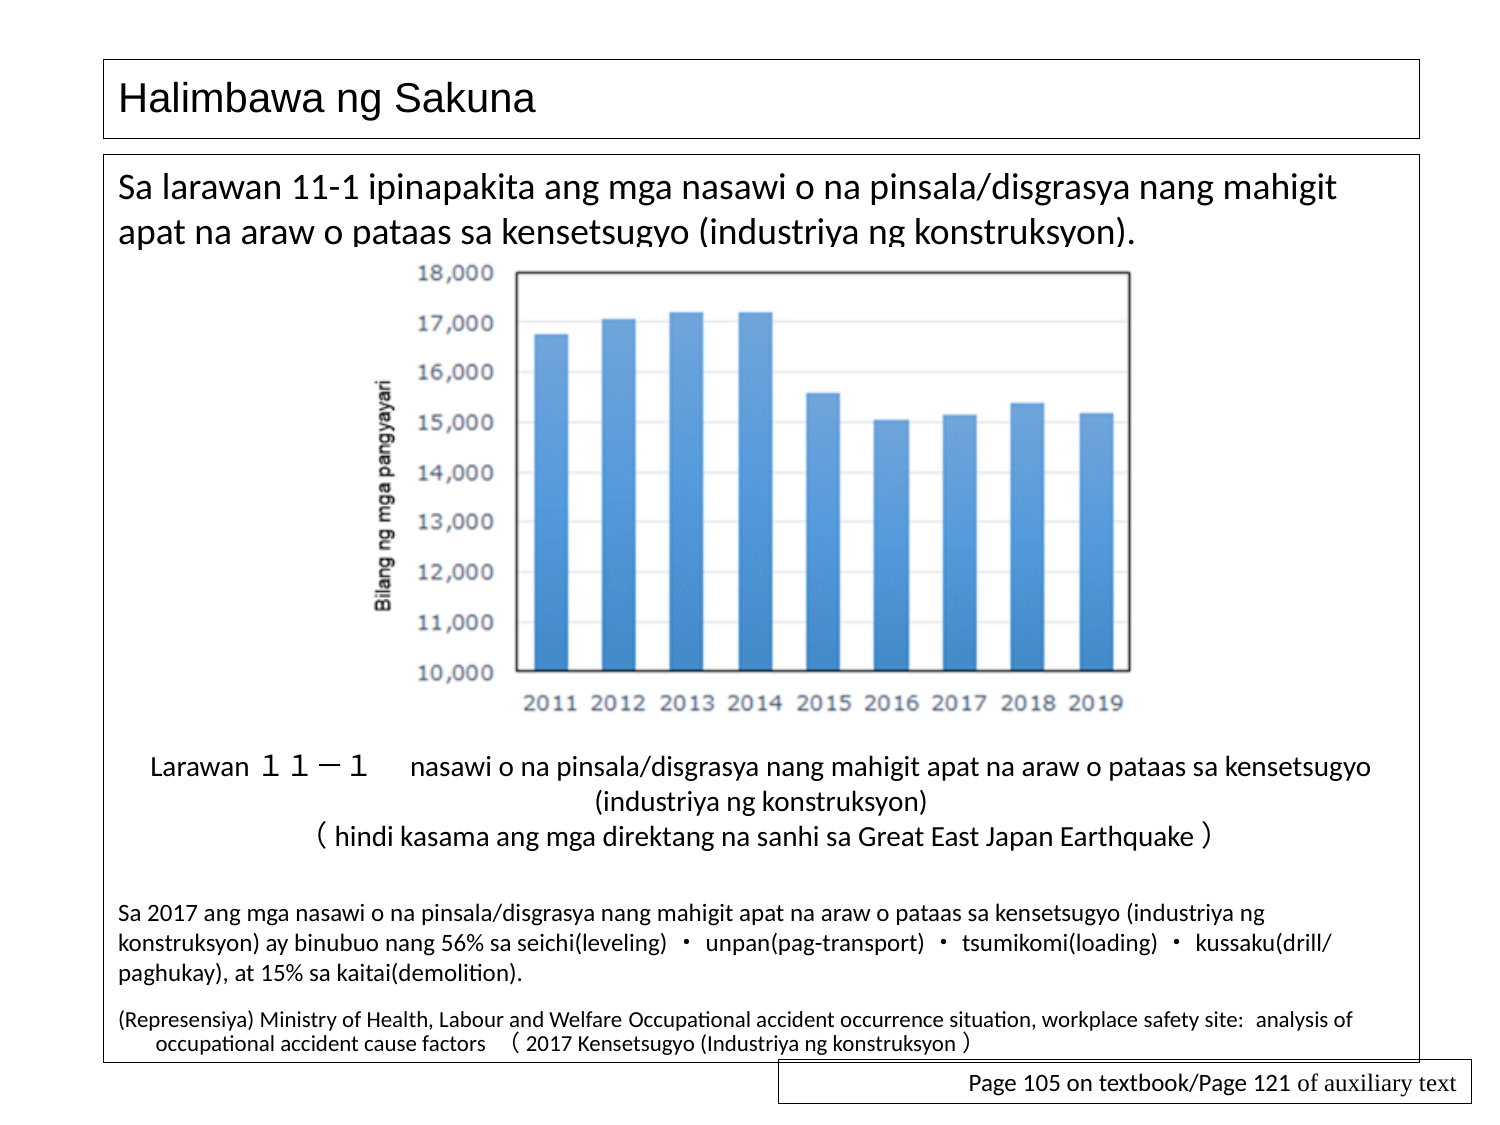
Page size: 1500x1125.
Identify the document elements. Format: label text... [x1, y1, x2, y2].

text_box Sa larawan 11-1 ipinapakita ang mga nasawi o na pinsala/disgrasya nang mahigit apat na araw o pataas sa kensetsugyo (industriya ng konstruksyon). Larawan１１－１ nasawi o na pinsala/disgrasya nang mahigit apat na araw o pataas sa kensetsugyo (industriya ng konstruksyon) （hindi kasama ang mga direktang na sanhi sa Great East Japan Earthquake） Sa 2017 ang mga nasawi o na pinsala/disgrasya nang mahigit apat na araw o pataas sa kensetsugyo (industriya ng konstruksyon) ay binubuo nang 56% sa seichi(leveling)・unpan(pag-transport)・tsumikomi(loading)・kussaku(drill/paghukay), at 15% sa kaitai(demolition). (Represensiya) Ministry of Health, Labour and Welfare Occupational accident occurrence situation, workplace safety site: analysis of occupational accident cause factors （2017 Kensetsugyo (Industriya ng konstruksyon） [103, 154, 1420, 1063]
title Halimbawa ng Sakuna [103, 59, 1420, 139]
text_box Page 105 on textbook/Page 121 of auxiliary text [778, 1059, 1472, 1104]
picture [344, 247, 1156, 731]
